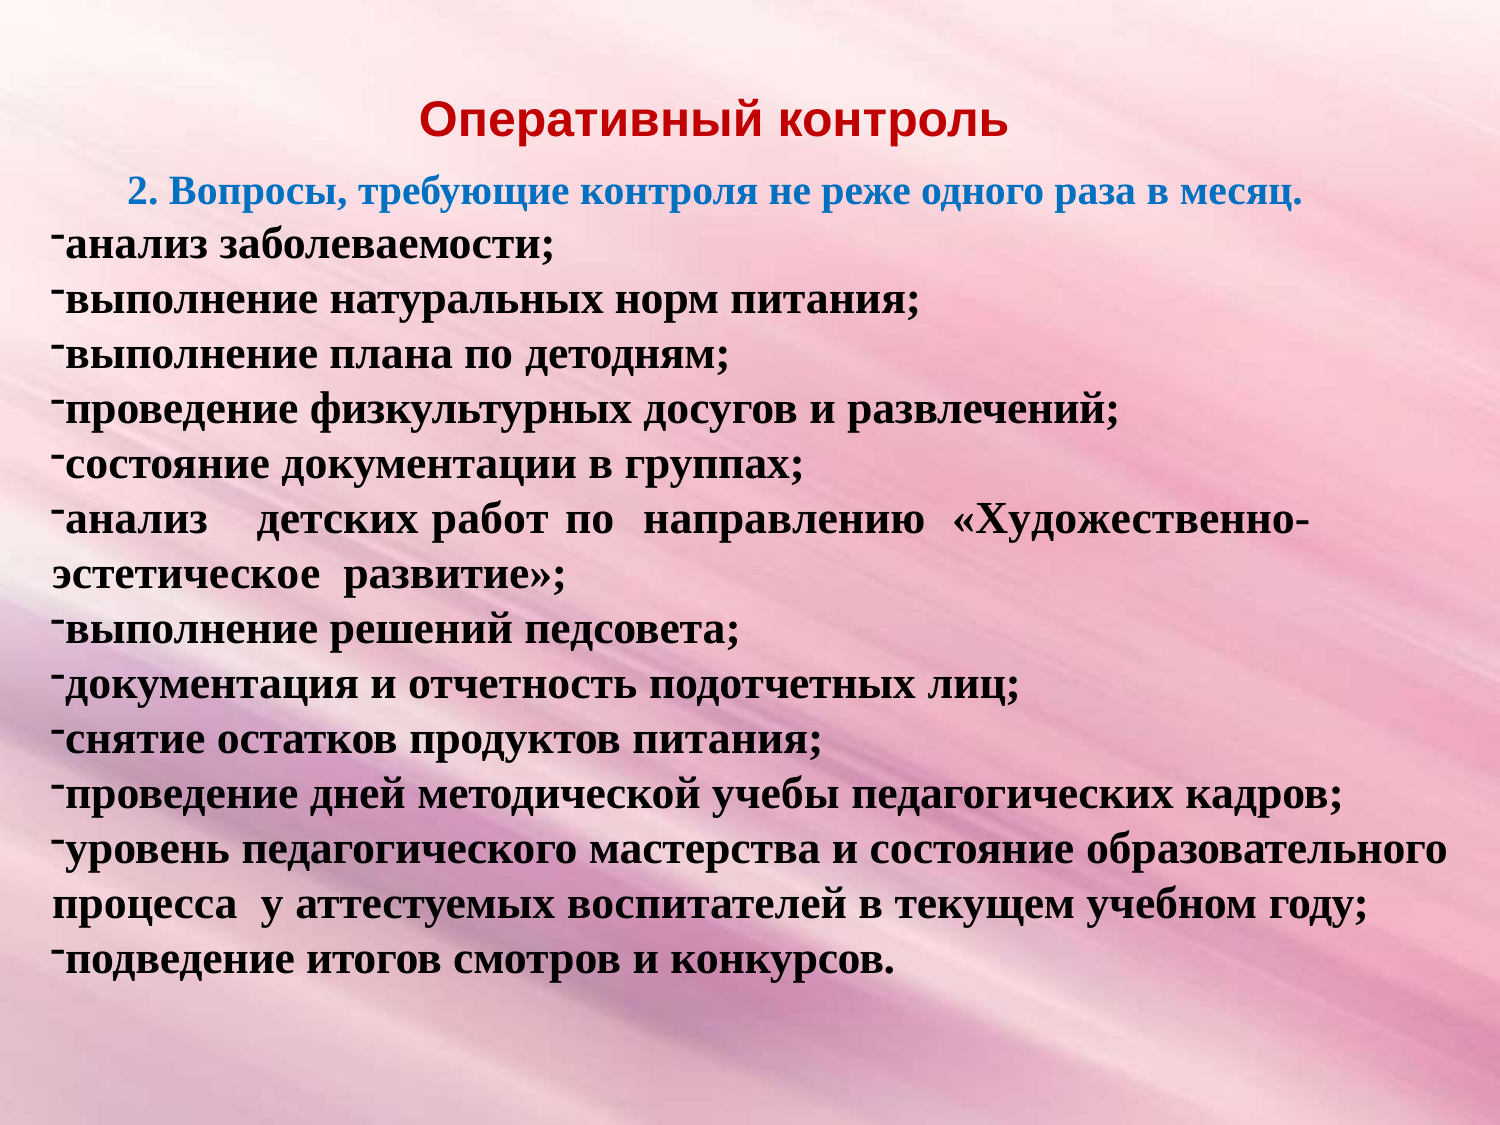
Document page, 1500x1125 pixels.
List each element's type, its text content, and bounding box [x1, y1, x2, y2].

title Оперативный контроль [125, 86, 1304, 148]
list 2. Вопросы, требующие контроля не реже одного раза в месяц. анализ заболеваемости; выполнение натуральных норм питания; выполнение плана по детодням; проведение физкультурных досугов и развлечений; состояние документации в группах; анализ детских работ по направлению «Художественно-эстетическое развитие»; выполнение решений педсовета; документация и отчетность подотчетных лиц; снятие остатков продуктов питания; проведение дней методической учебы педагогических кадров; уровень педагогического мастерства и состояние образовательного процесса у аттестуемых воспитателей в текущем учебном году; подведение итогов смотров и конкурсов. [50, 162, 1463, 1041]
picture [0, 0, 1500, 1125]
